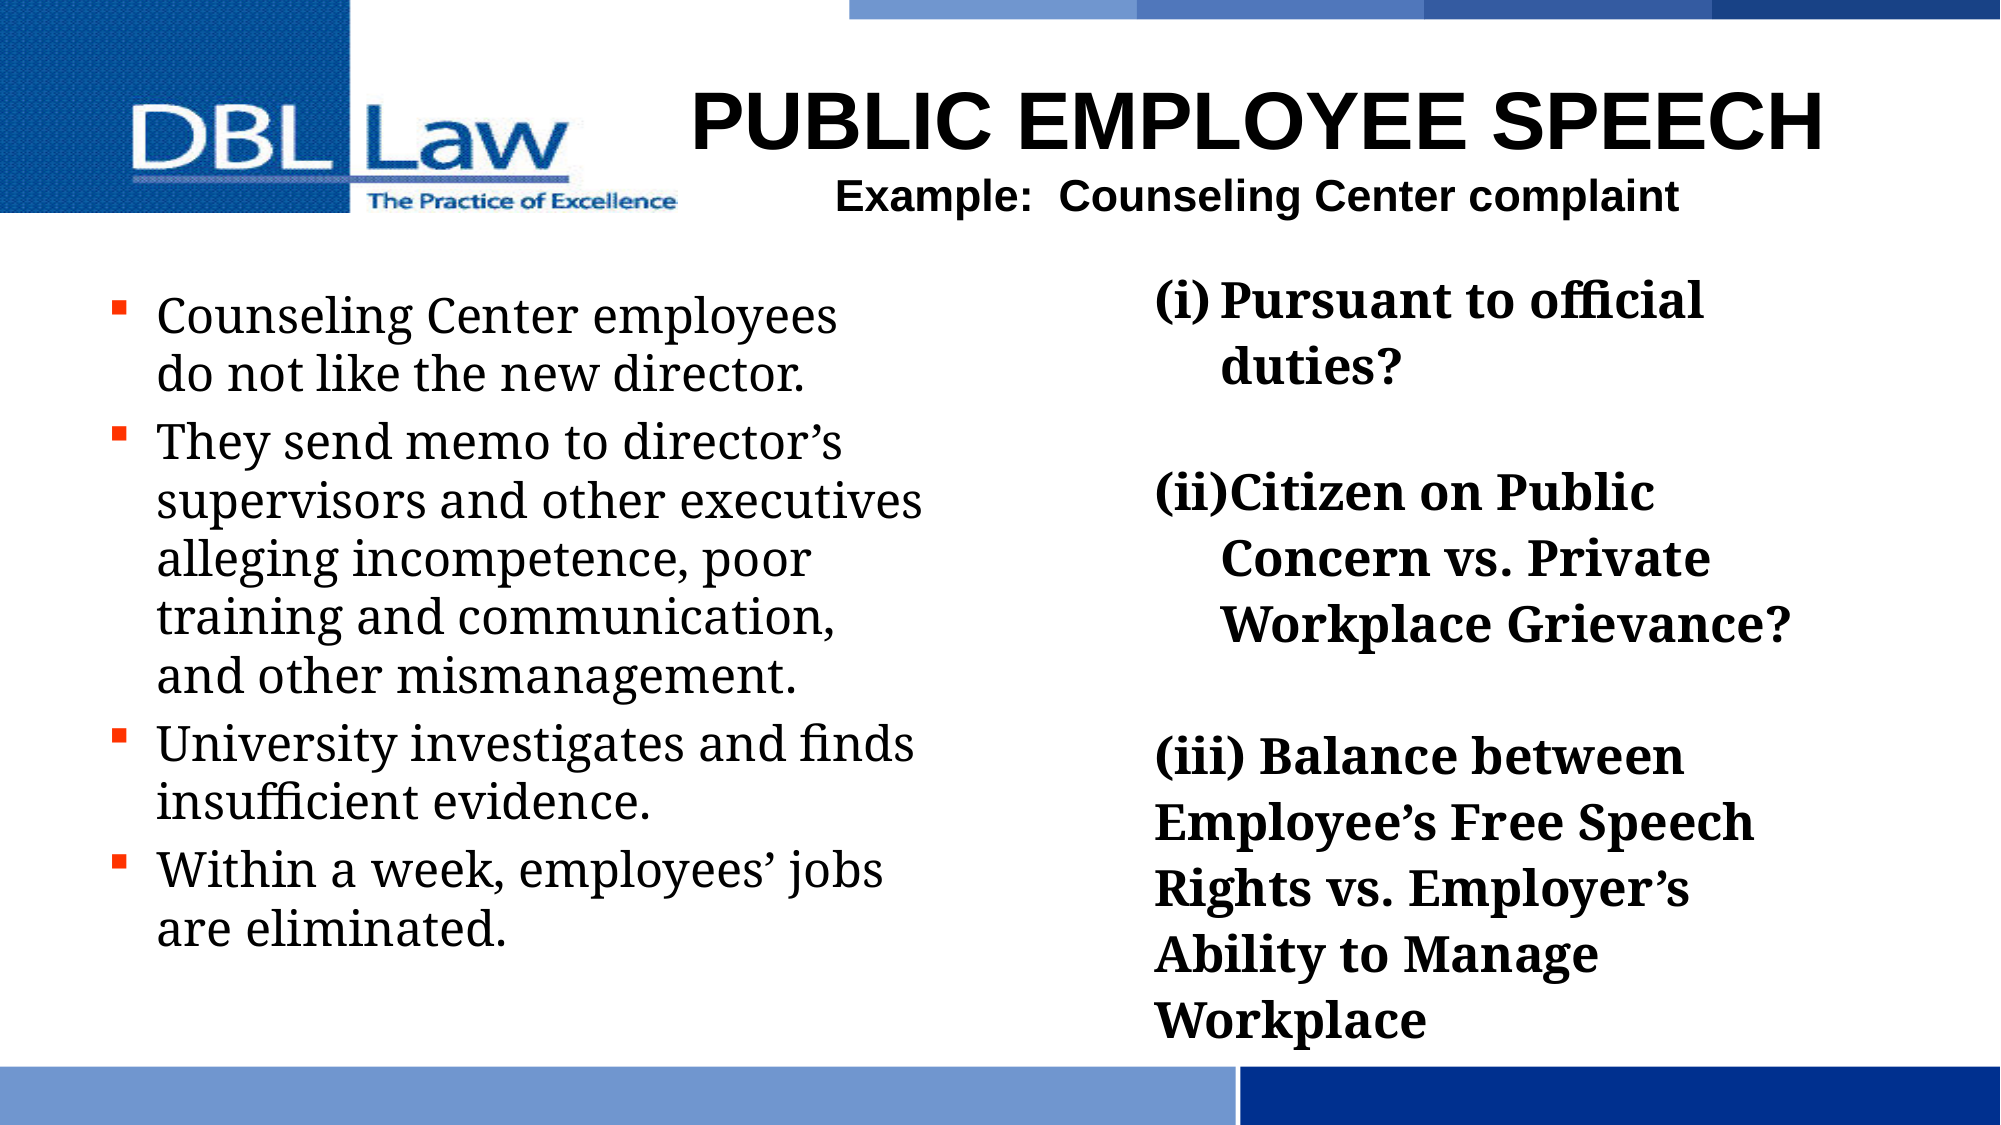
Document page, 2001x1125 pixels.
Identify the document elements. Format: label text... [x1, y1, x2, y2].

text_box Counseling Center employees do not like the new director. They send memo to director’s supervisors and other executives alleging incompetence, poor training and communication, and other mismanagement. University investigates and finds insufficient evidence. Within a week, employees’ jobs are eliminated. [93, 277, 940, 1012]
text_box Pursuant to official duties? Citizen on Public Concern vs. Private Workplace Grievance? (iii) Balance between Employee’s Free Speech Rights vs. Employer’s Ability to Manage Workplace [1139, 254, 1829, 1043]
picture [0, 0, 678, 213]
text_box [137, 255, 1972, 1088]
title PUBLIC EMPLOYEE SPEECH Example: Counseling Center complaint [516, 59, 2000, 278]
